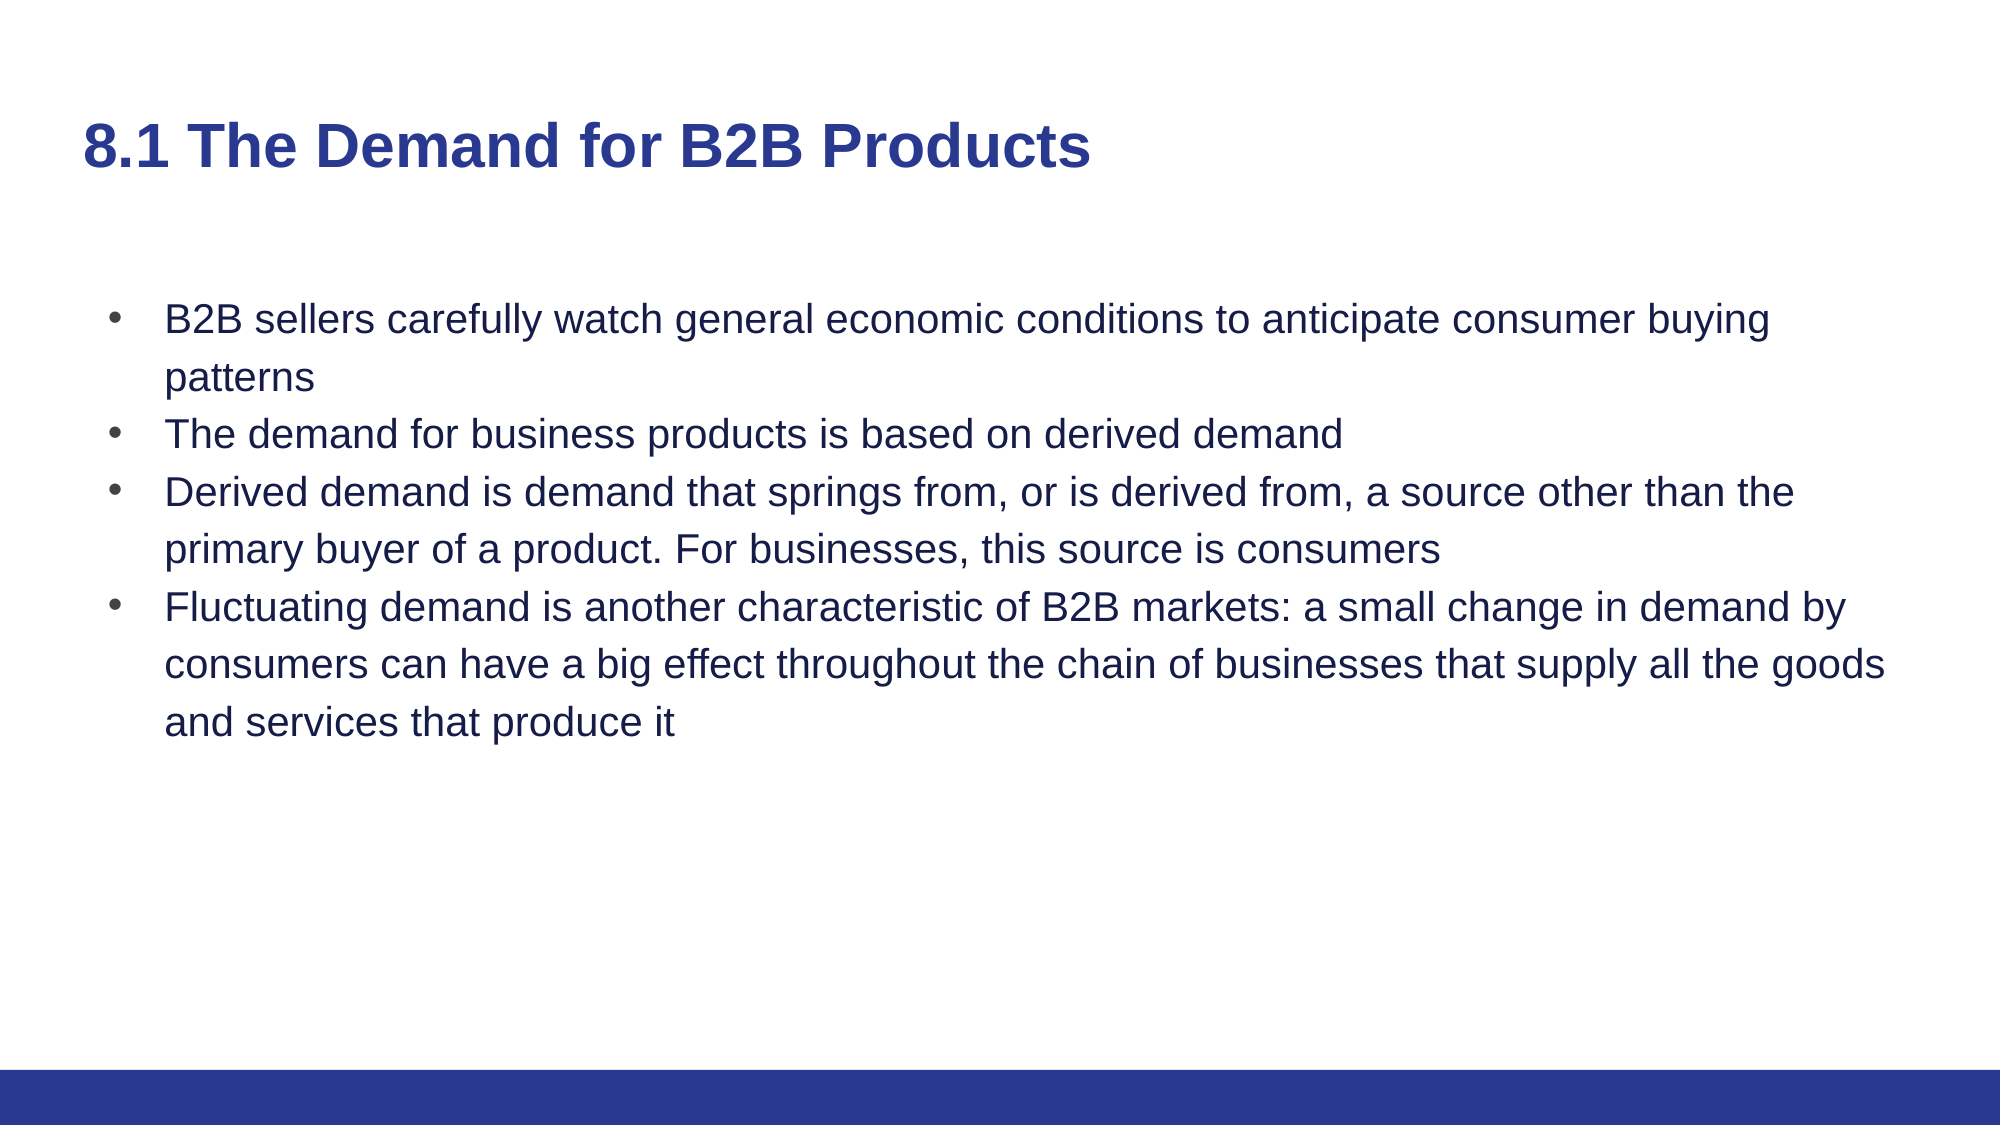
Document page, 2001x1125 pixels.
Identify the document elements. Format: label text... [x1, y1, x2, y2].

title 8.1 The Demand for B2B Products [68, 89, 1932, 223]
list B2B sellers carefully watch general economic conditions to anticipate consumer buying patterns The demand for business products is based on derived demand Derived demand is demand that springs from, or is derived from, a source other than the primary buyer of a product. For businesses, this source is consumers Fluctuating demand is another characteristic of B2B markets: a small change in demand by consumers can have a big effect throughout the chain of businesses that supply all the goods and services that produce it [68, 269, 1932, 837]
